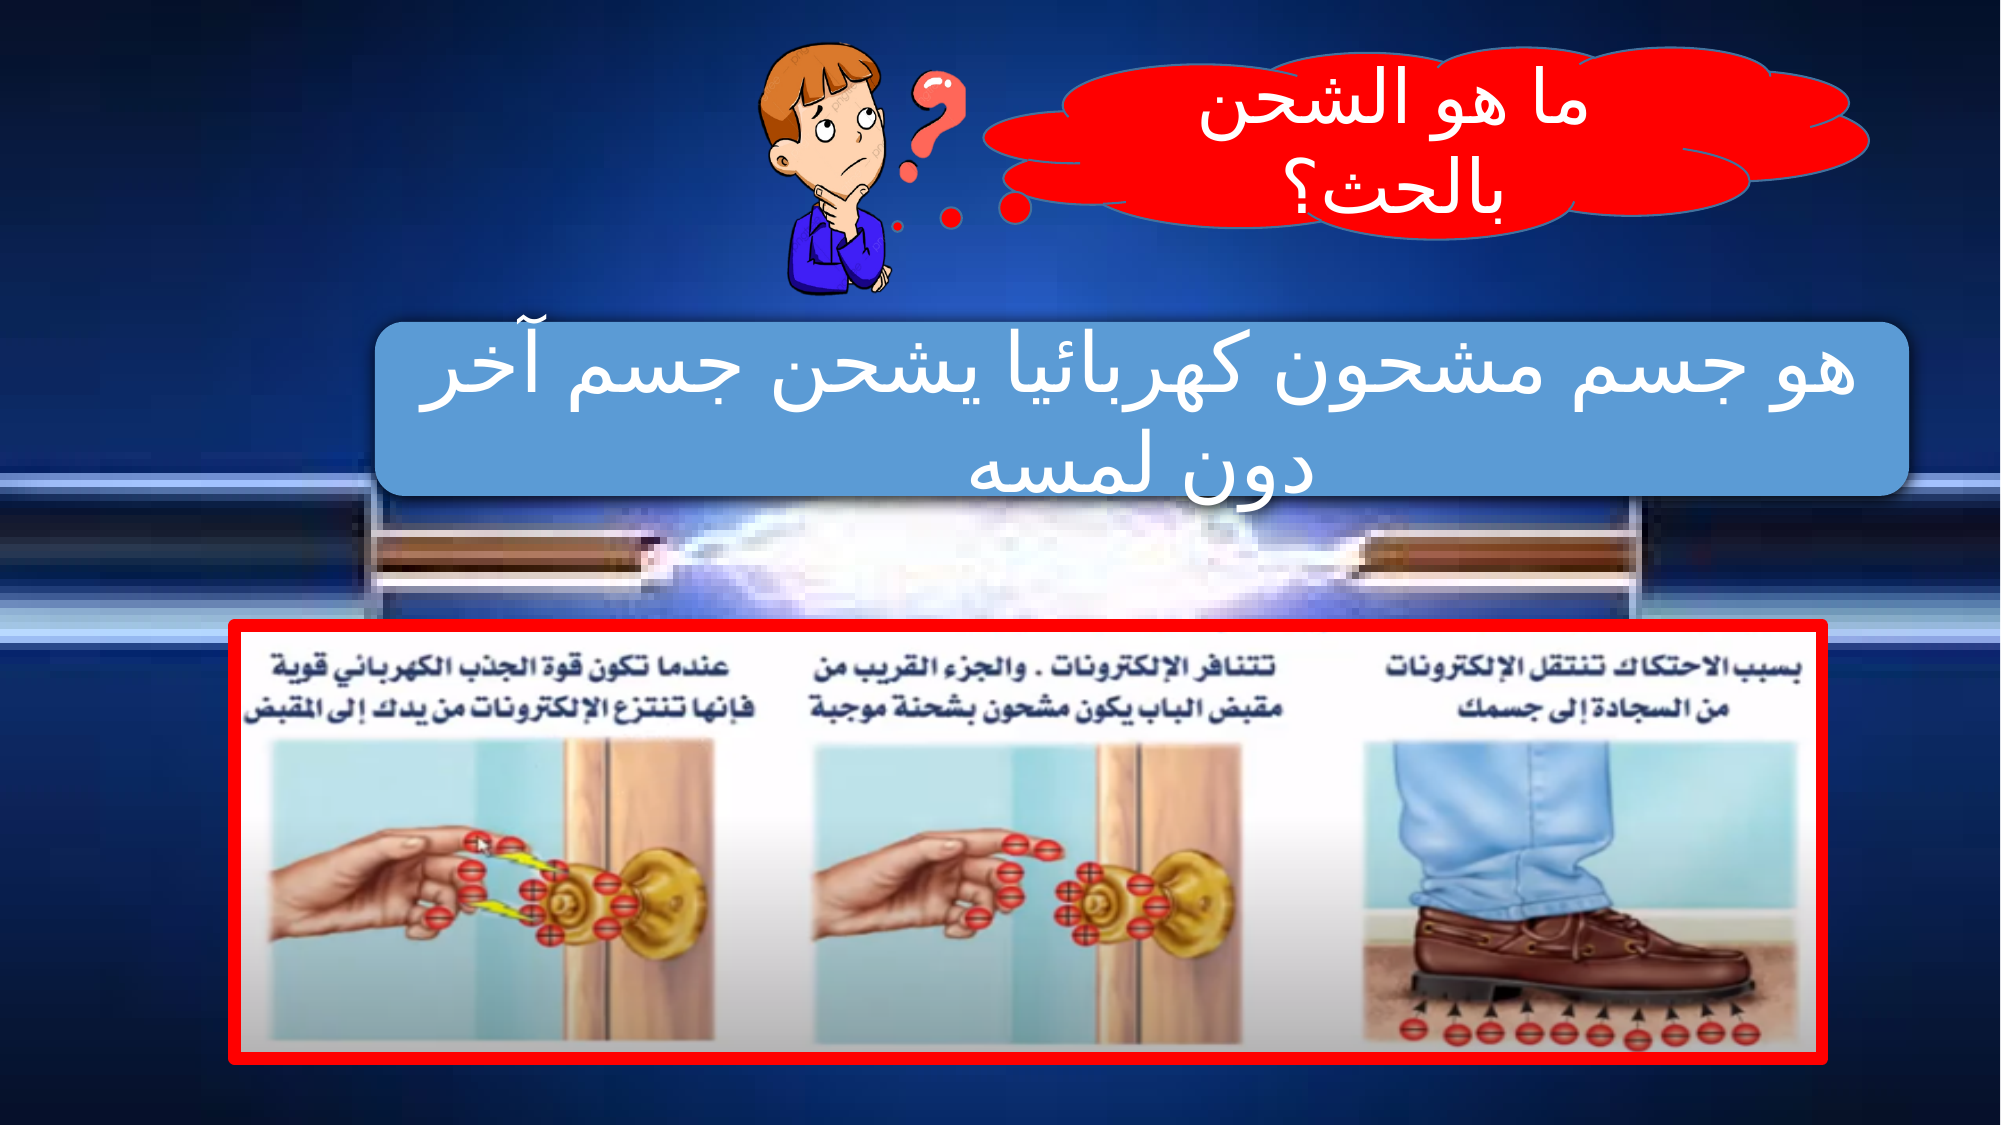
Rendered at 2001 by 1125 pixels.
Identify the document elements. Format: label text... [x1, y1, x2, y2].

picture [0, 0, 2001, 1125]
text_box هو جسم مشحون كهربائيا يشحن جسم آخر دون لمسه [373, 320, 1911, 497]
text_box ما هو الشحن بالحث؟ [982, 46, 1870, 241]
